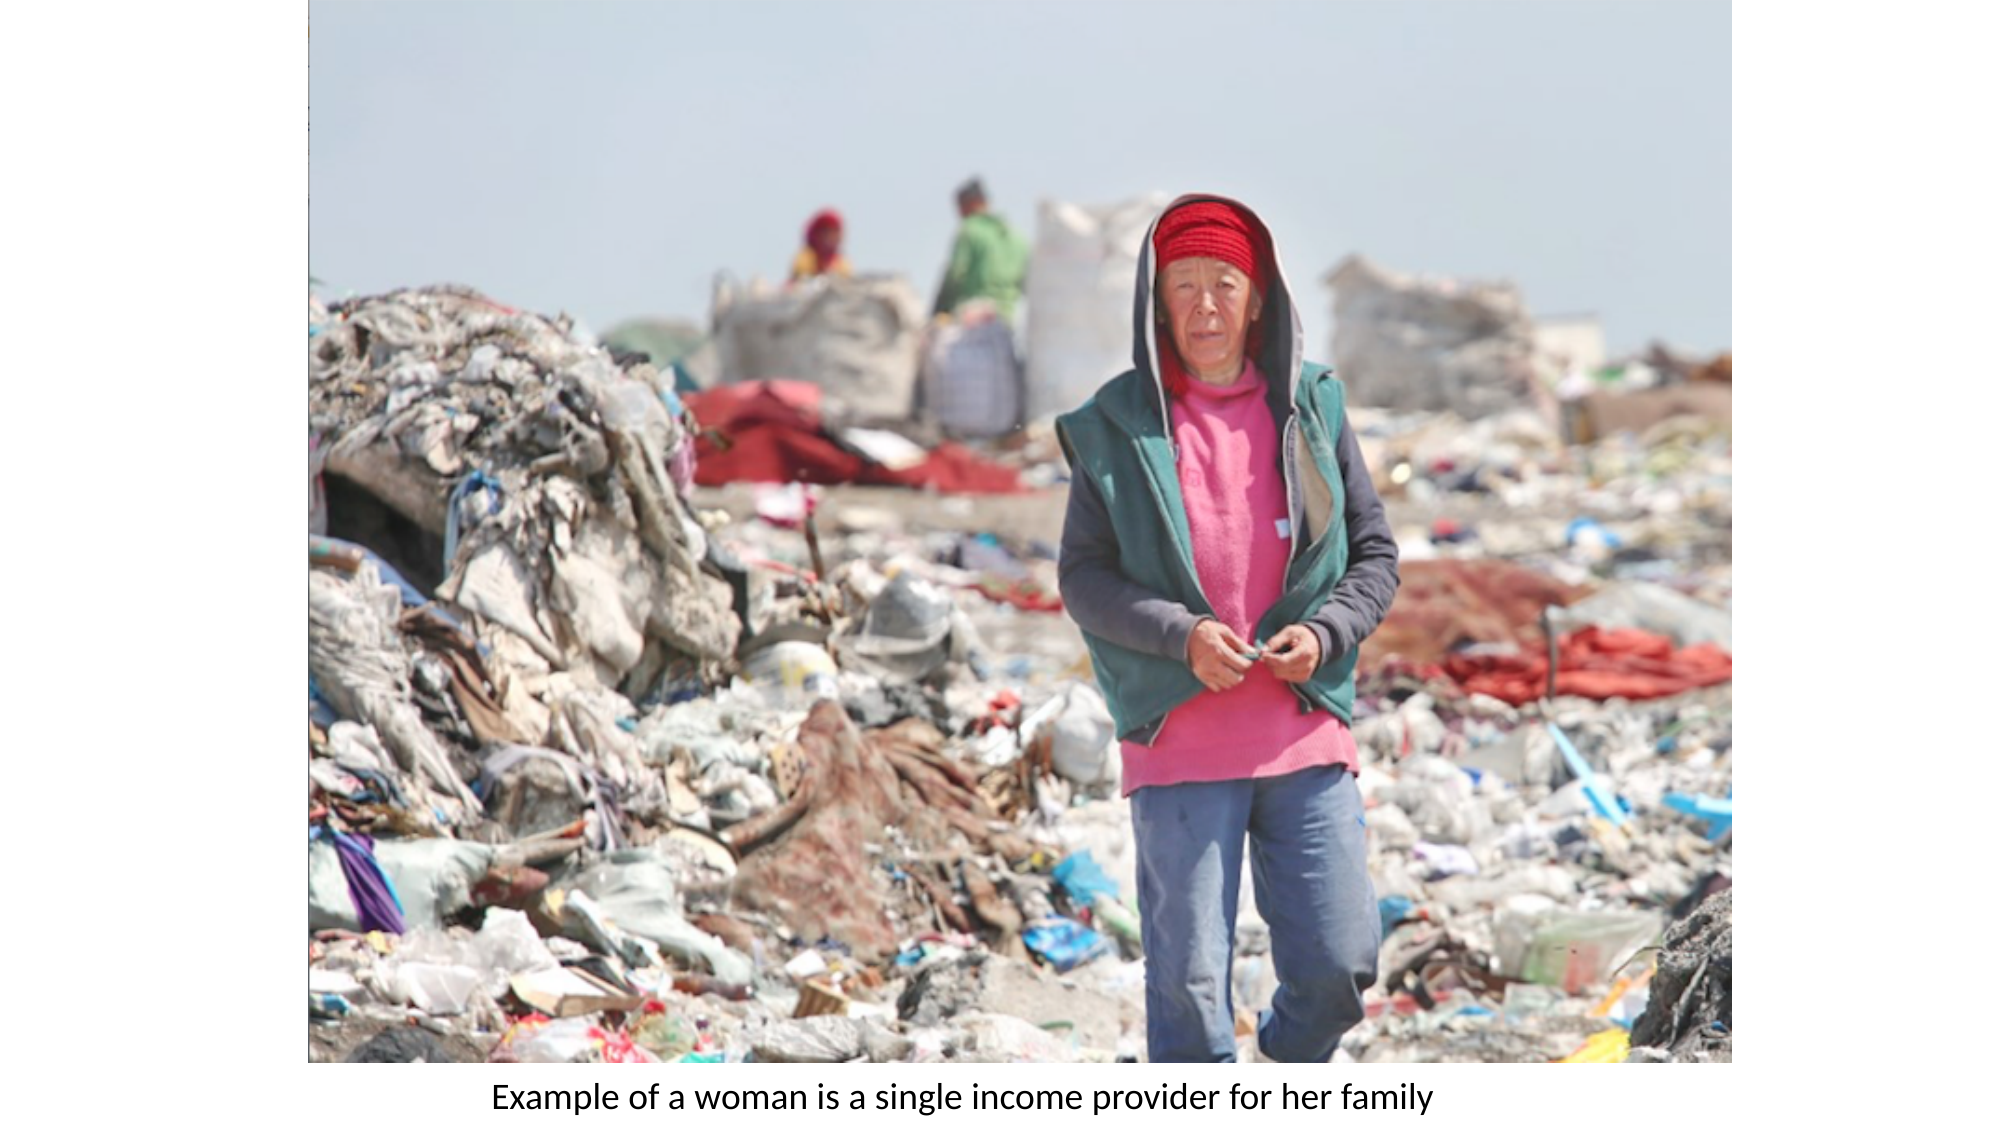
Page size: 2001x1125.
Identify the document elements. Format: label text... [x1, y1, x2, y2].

text_box Example of a woman is a single income provider for her family [476, 1064, 1732, 1125]
picture [307, 0, 1732, 1063]
